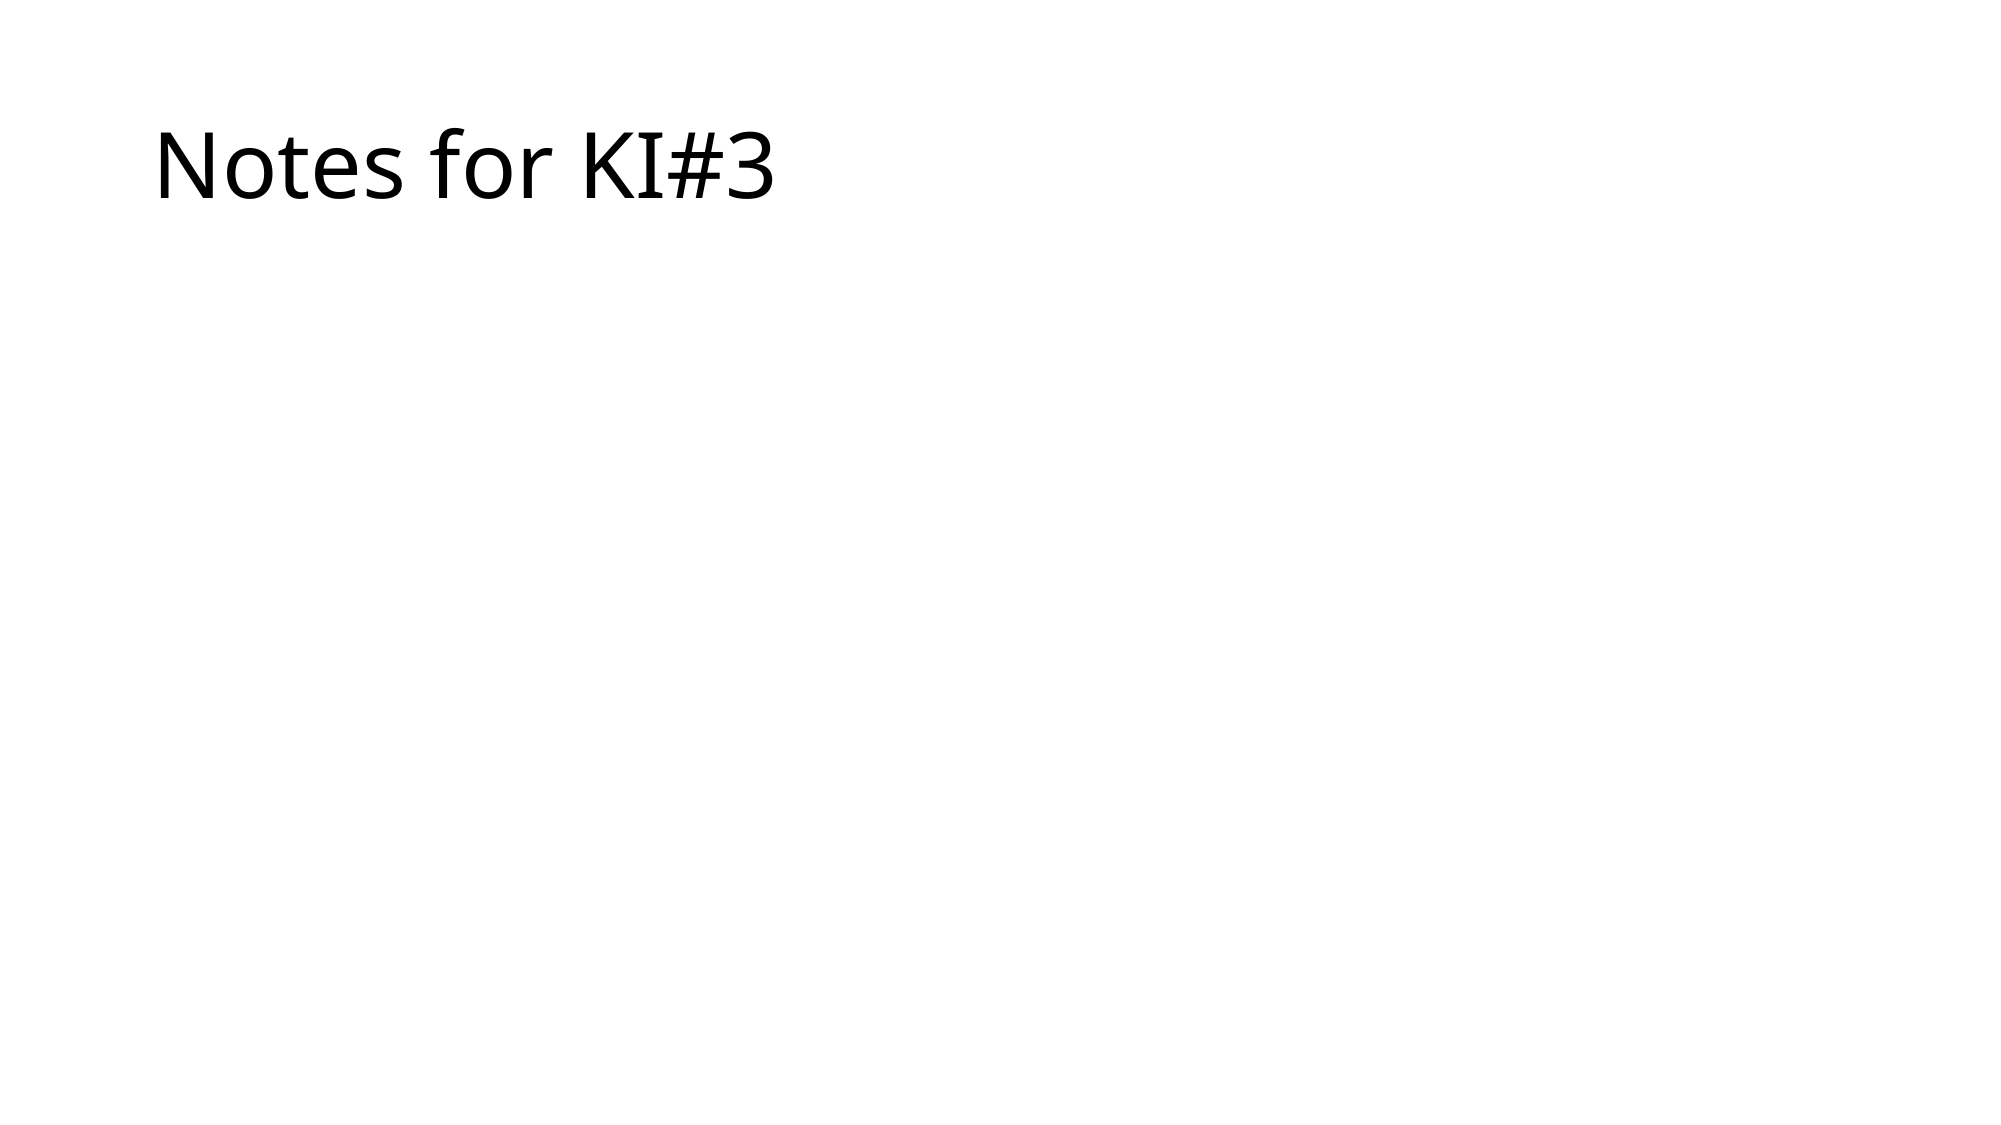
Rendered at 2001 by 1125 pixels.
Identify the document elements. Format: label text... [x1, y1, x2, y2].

title Notes for KI#3 [137, 59, 1863, 278]
